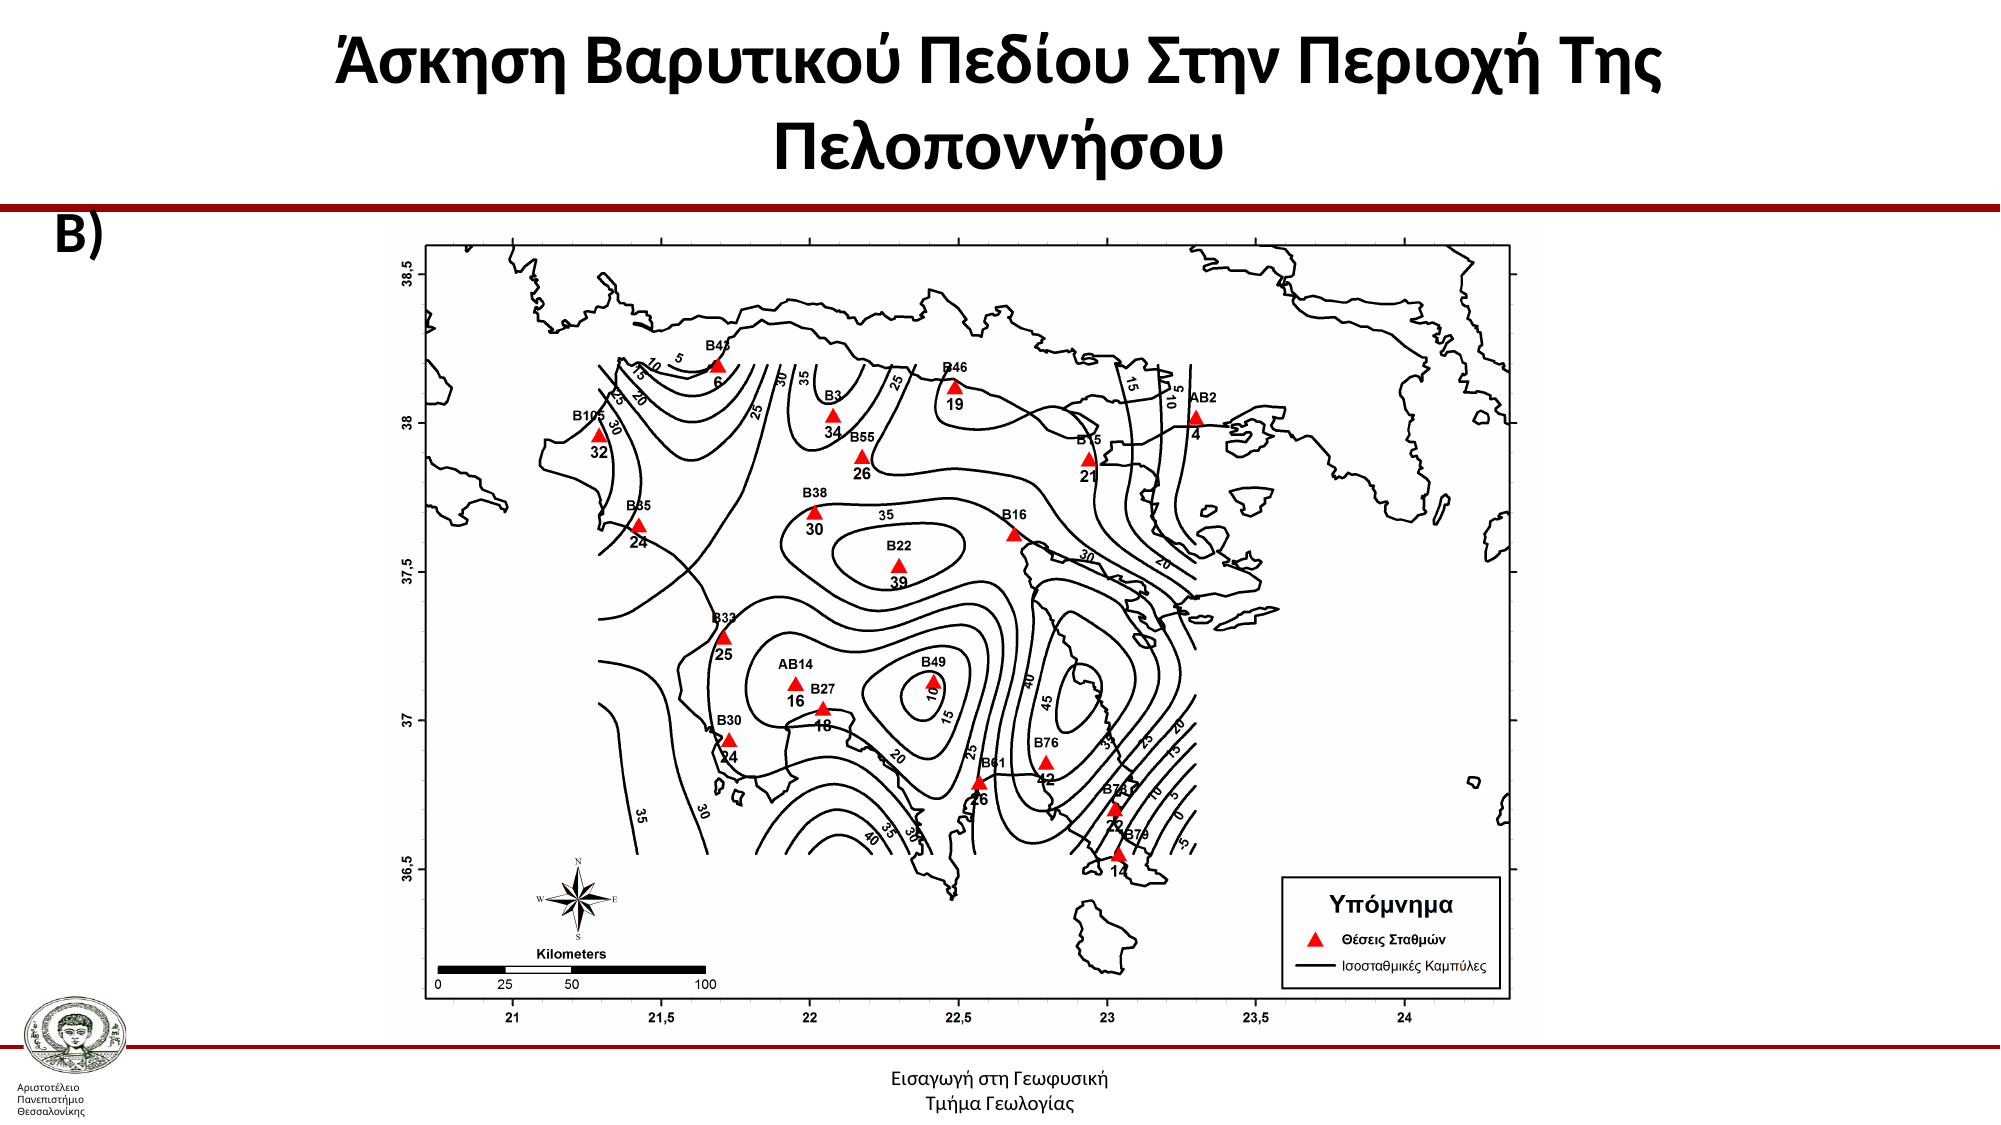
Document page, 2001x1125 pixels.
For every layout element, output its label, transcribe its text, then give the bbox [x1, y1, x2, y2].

text_box Β) [39, 186, 1458, 272]
picture [385, 221, 1540, 1038]
title Άσκηση Βαρυτικού Πεδίου Στην Περιοχή Της Πελοποννήσου [99, 4, 1900, 192]
picture [23, 996, 127, 1074]
